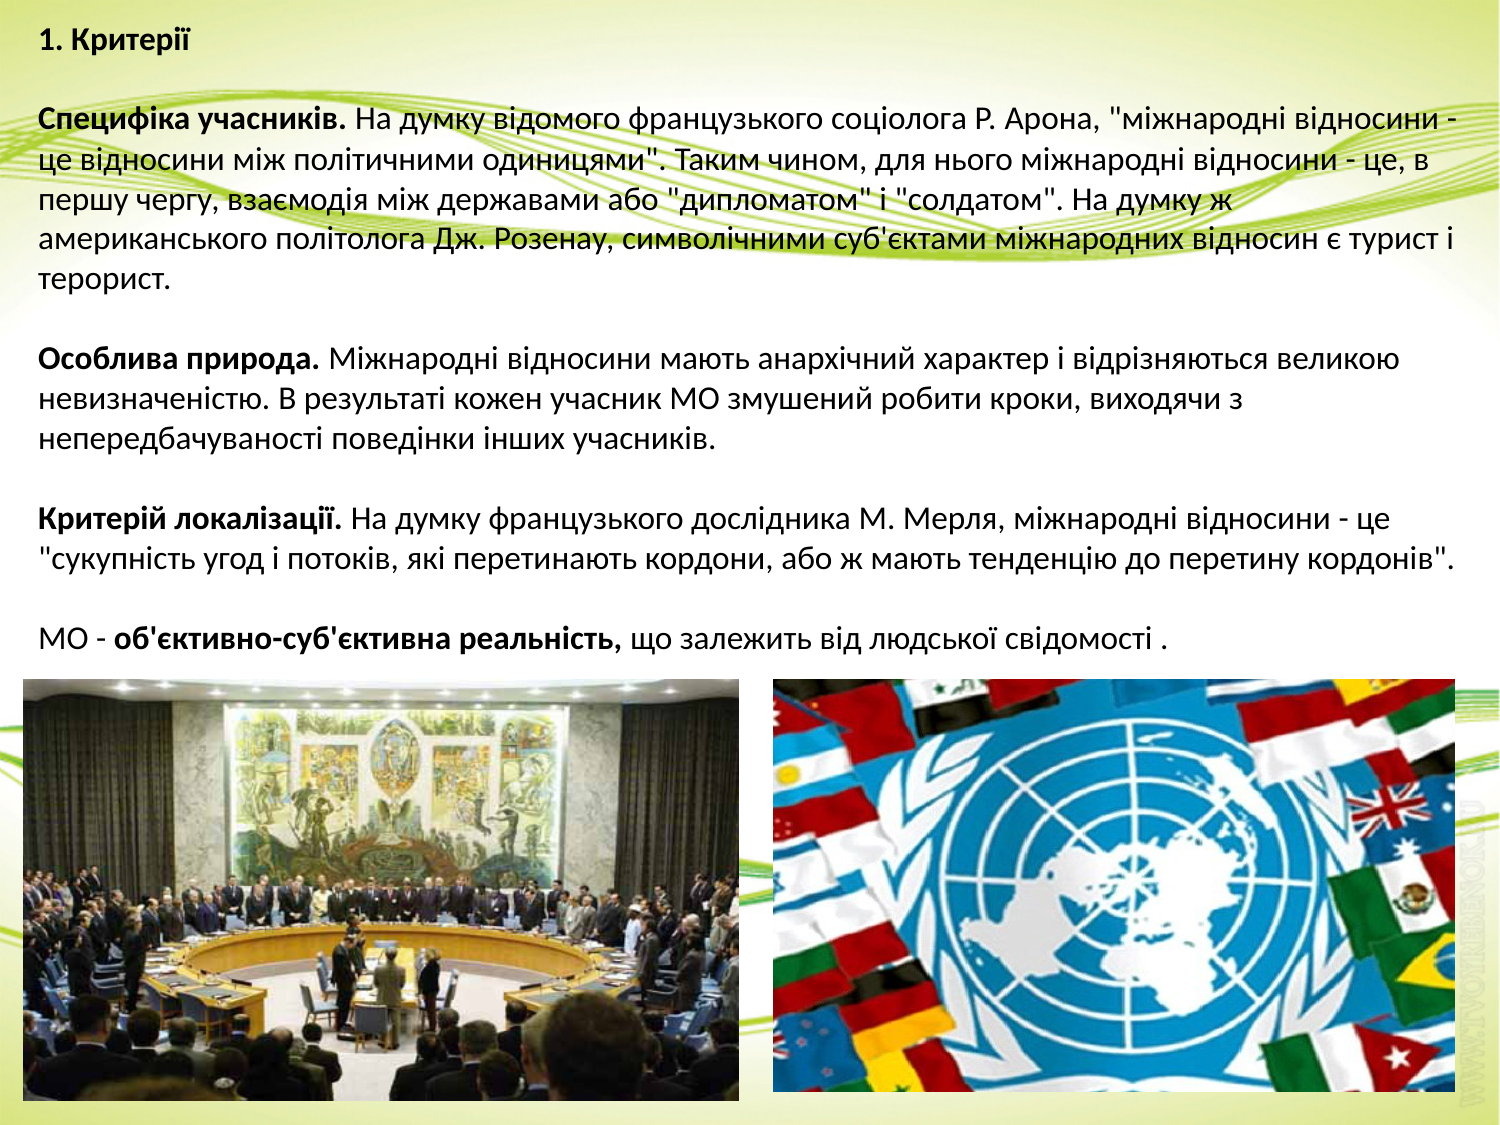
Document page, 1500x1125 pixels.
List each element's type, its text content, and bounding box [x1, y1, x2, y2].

text_box 1. Критерії Специфіка учасників. На думку відомого французького соціолога Р. Арона, "міжнародні відносини - це відносини між політичними одиницями". Таким чином, для нього міжнародні відносини - це, в першу чергу, взаємодія між державами або "дипломатом" і "солдатом". На думку ж американського політолога Дж. Розенау, символічними суб'єктами міжнародних відносин є турист і терорист. Особлива природа. Міжнародні відносини мають анархічний характер і відрізняються великою невизначеністю. В результаті кожен учасник МО змушений робити кроки, виходячи з непередбачуваності поведінки інших учасників. Критерій локалізації. На думку французького дослідника М. Мерля, міжнародні відносини - це "сукупність угод і потоків, які перетинають кордони, або ж мають тенденцію до перетину кордонів". МО - об'єктивно-суб'єктивна реальність, що залежить від людської свідомості . [23, 9, 1477, 664]
picture [0, 0, 1500, 1125]
